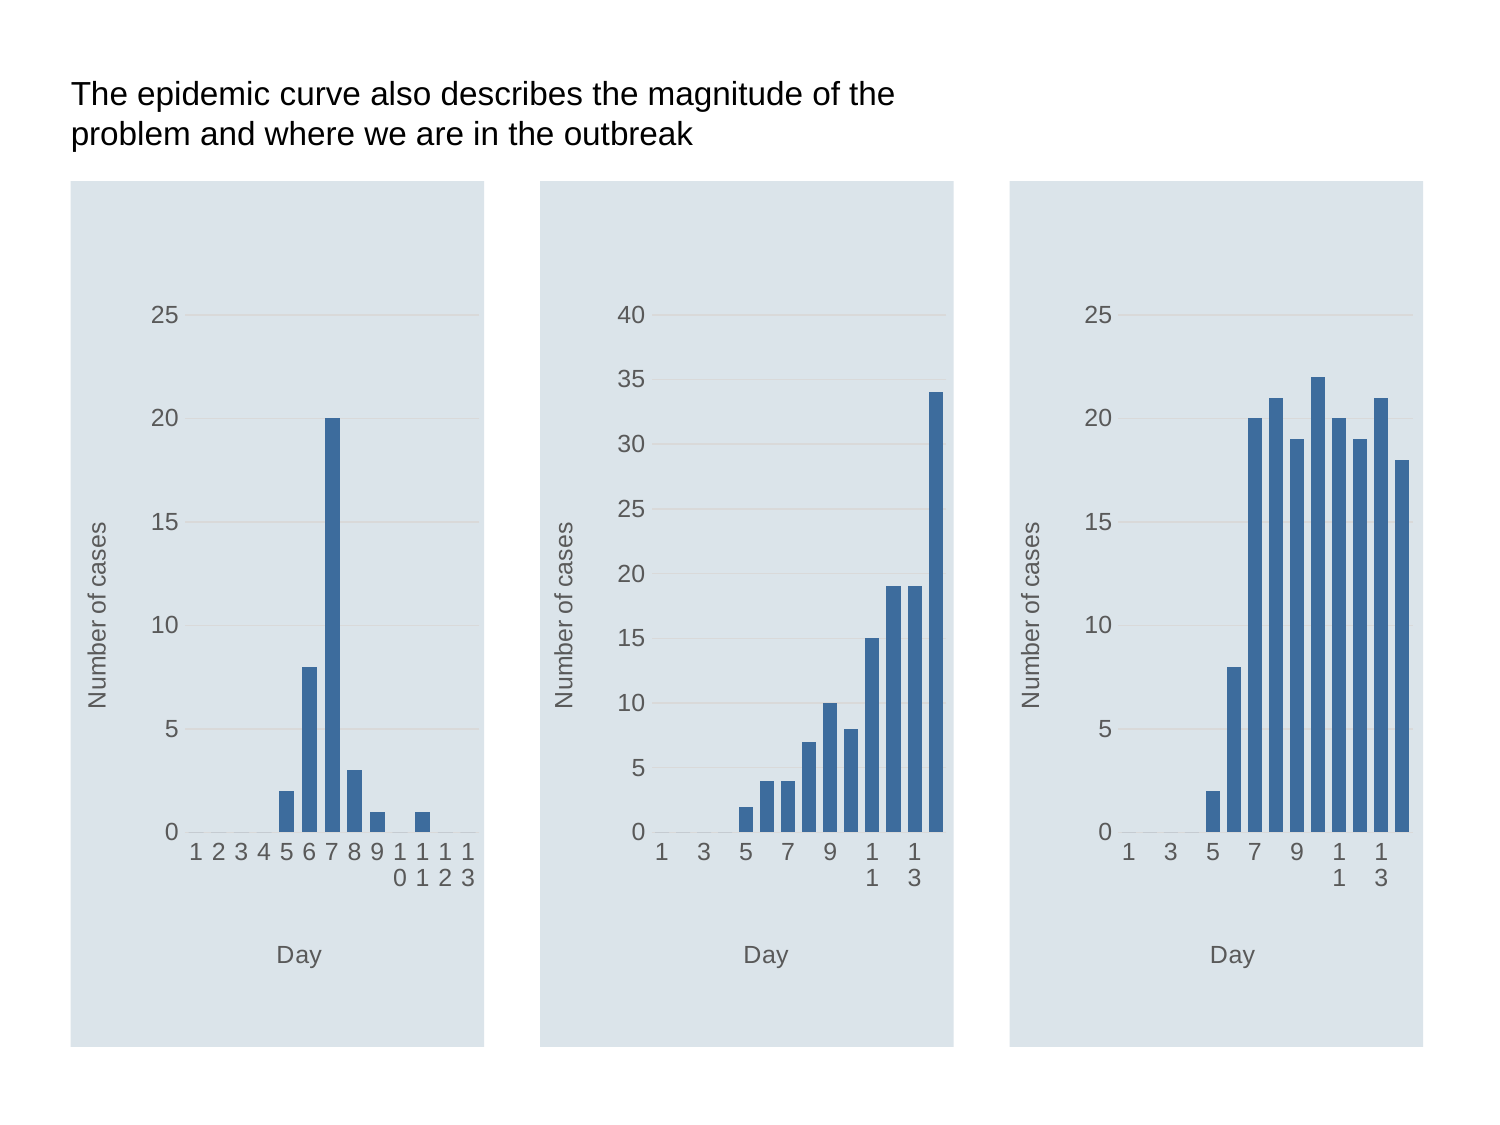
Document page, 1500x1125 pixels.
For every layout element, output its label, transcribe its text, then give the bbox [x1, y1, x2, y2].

chart [1007, 287, 1422, 977]
text_box [1008, 980, 1425, 1049]
text_box [538, 179, 956, 288]
chart [540, 287, 955, 977]
text_box [1008, 179, 1425, 291]
text_box [69, 980, 486, 1049]
text_box [69, 179, 486, 290]
chart [73, 287, 488, 977]
text_box [538, 983, 956, 1049]
text_box The epidemic curve also describes the magnitude of the problem and where we are in the outbreak [70, 72, 985, 153]
